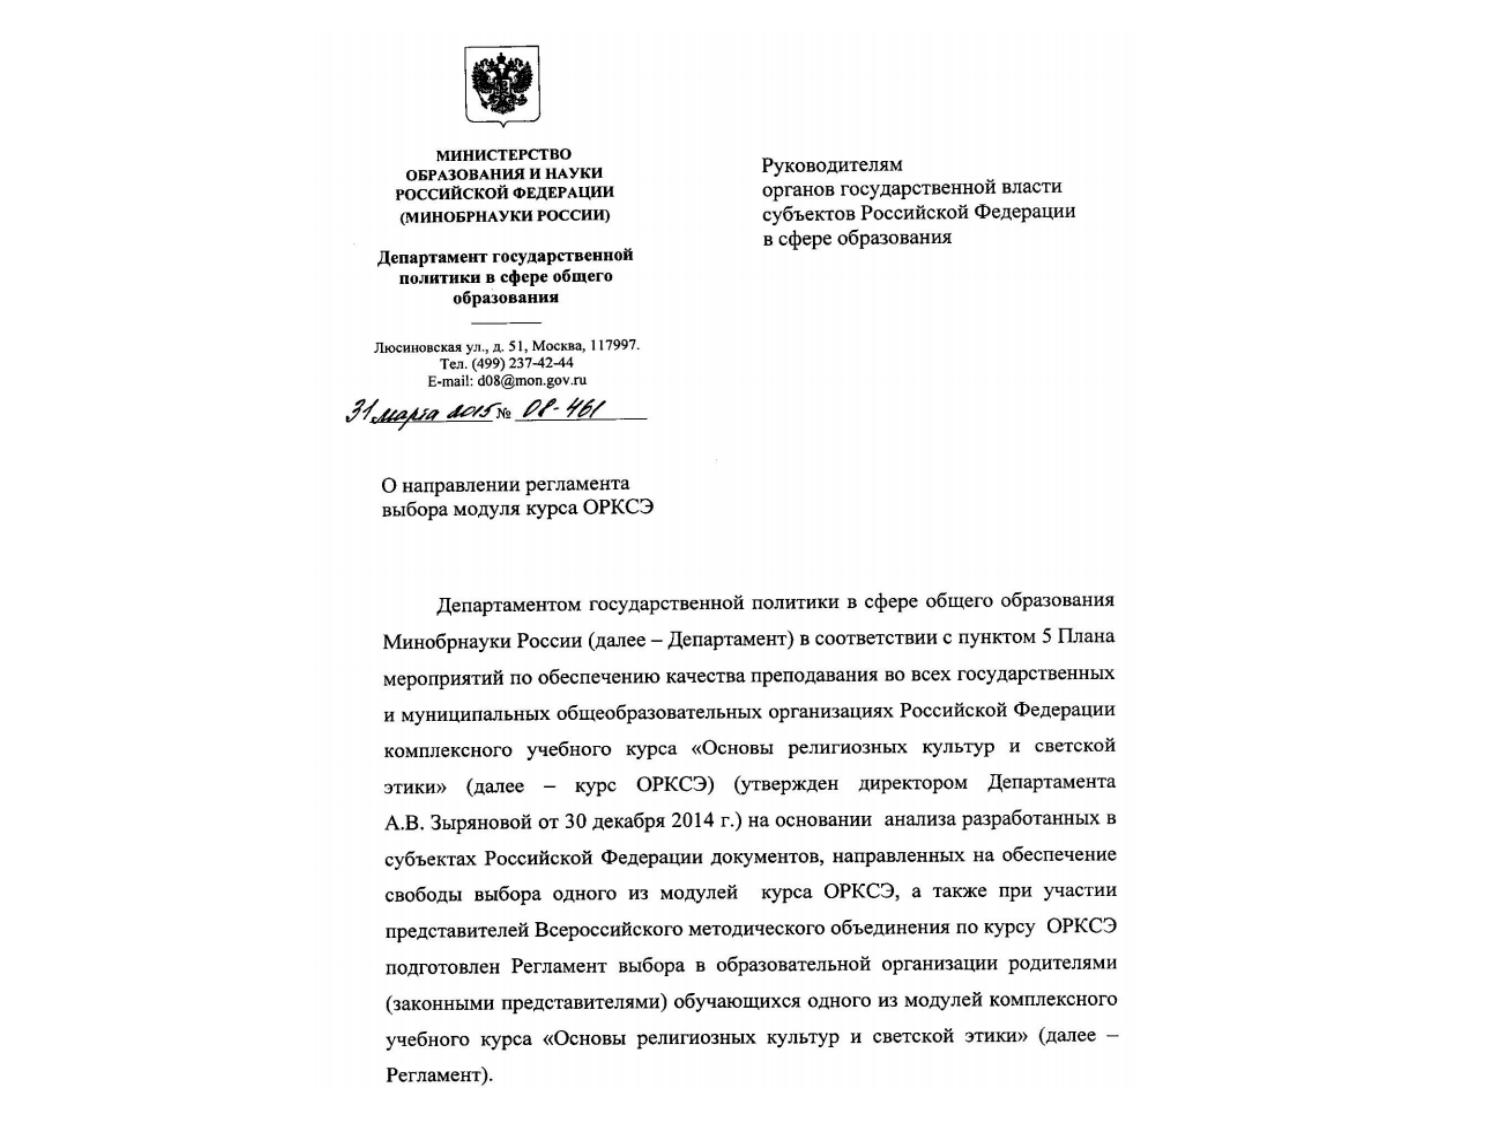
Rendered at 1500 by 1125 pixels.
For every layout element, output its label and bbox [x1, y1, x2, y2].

picture [314, 30, 1141, 1089]
